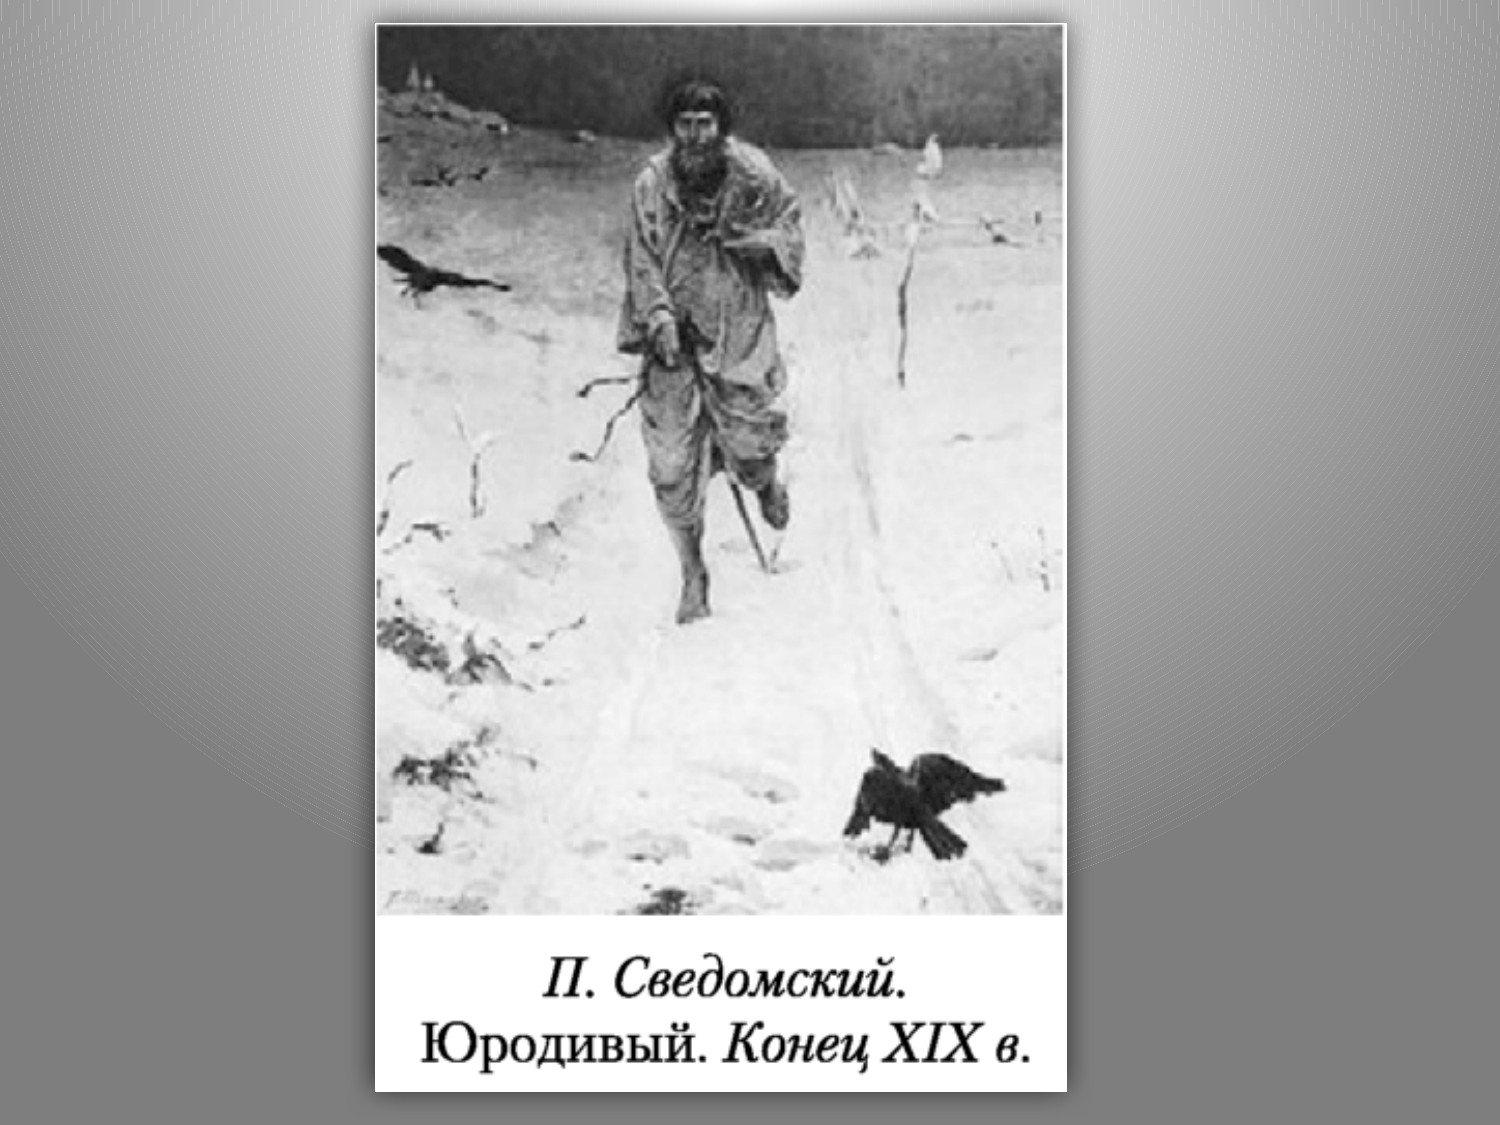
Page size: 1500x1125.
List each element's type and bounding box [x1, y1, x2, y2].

picture [374, 23, 1067, 1092]
